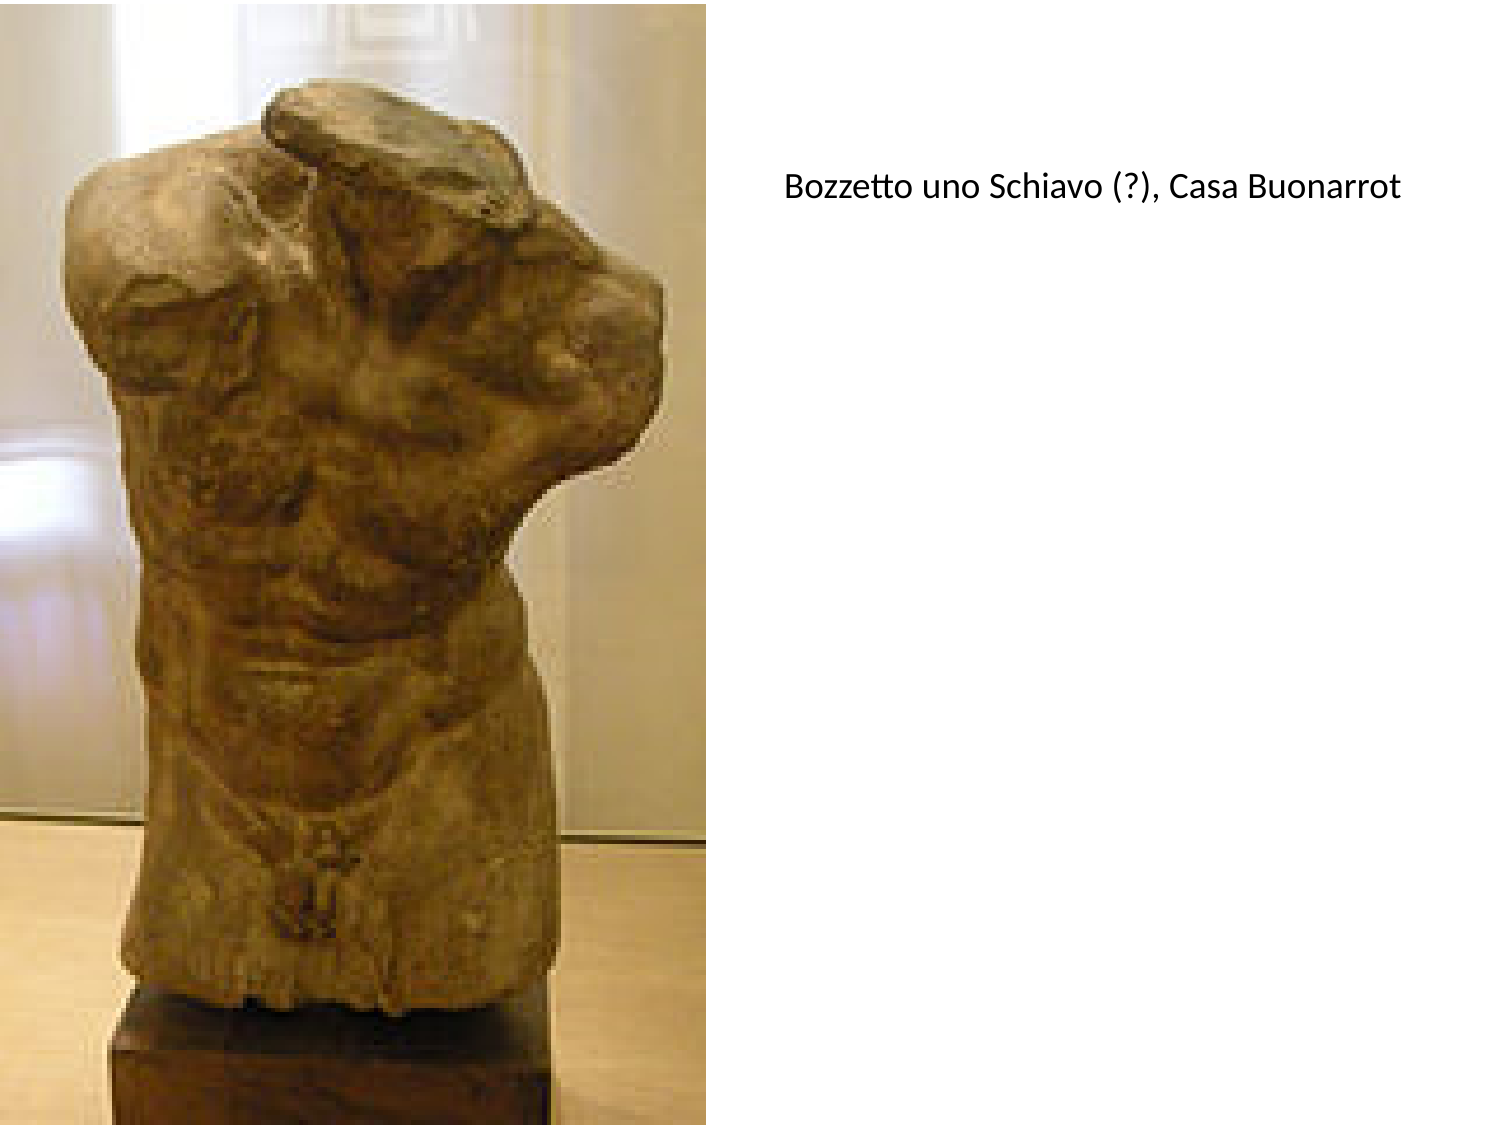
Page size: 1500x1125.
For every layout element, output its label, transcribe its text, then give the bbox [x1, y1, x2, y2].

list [0, 3, 706, 1125]
title Bozzetto uno Schiavo (?), Casa Buonarrot [761, 45, 1425, 233]
